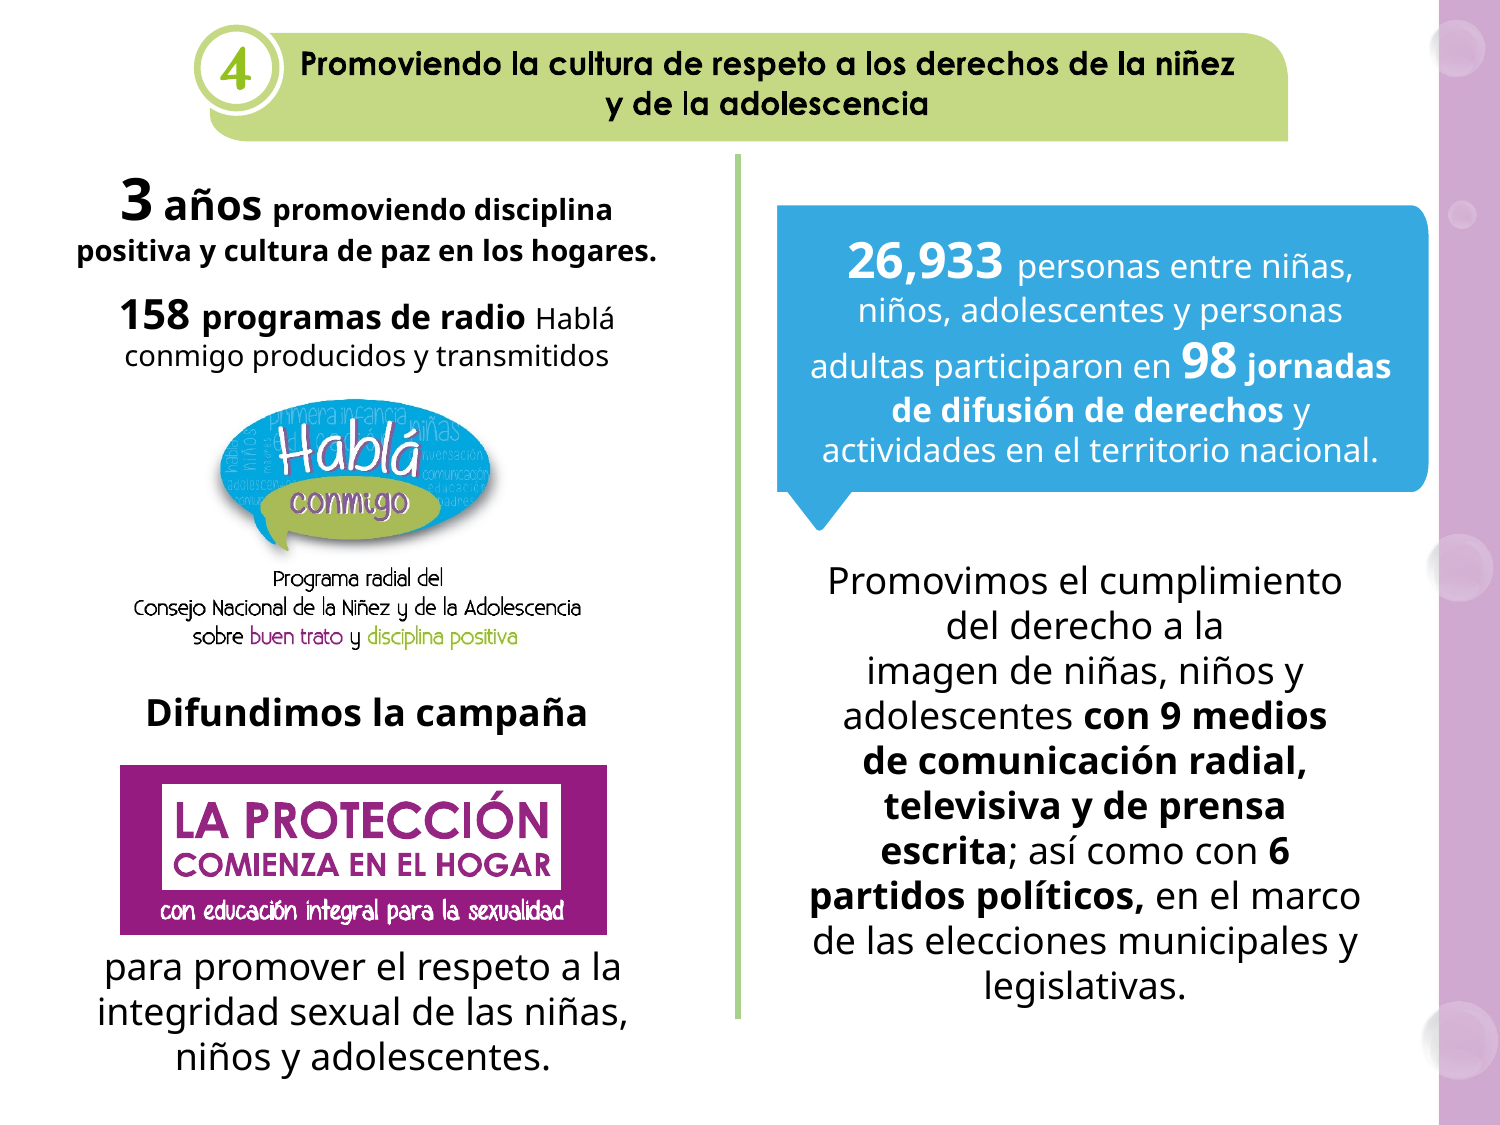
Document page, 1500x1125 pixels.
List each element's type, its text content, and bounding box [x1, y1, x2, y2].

text_box Promovimos el cumplimiento del derecho a la imagen de niñas, niños y adolescentes con 9 medios de comunicación radial, televisiva y de prensa escrita; así como con 6 partidos políticos, en el marco de las elecciones municipales y legislativas. [784, 549, 1386, 1015]
text_box 158 programas de radio Hablá conmigo producidos y transmitidos [89, 280, 645, 380]
text_box para promover el respeto a la integridad sexual de las niñas, niños y adolescentes. [34, 936, 692, 1086]
text_box 3 años promoviendo disciplina positiva y cultura de paz en los hogares. [55, 155, 679, 275]
picture [4, 0, 1500, 1125]
text_box Difundimos la campaña [25, 681, 709, 742]
